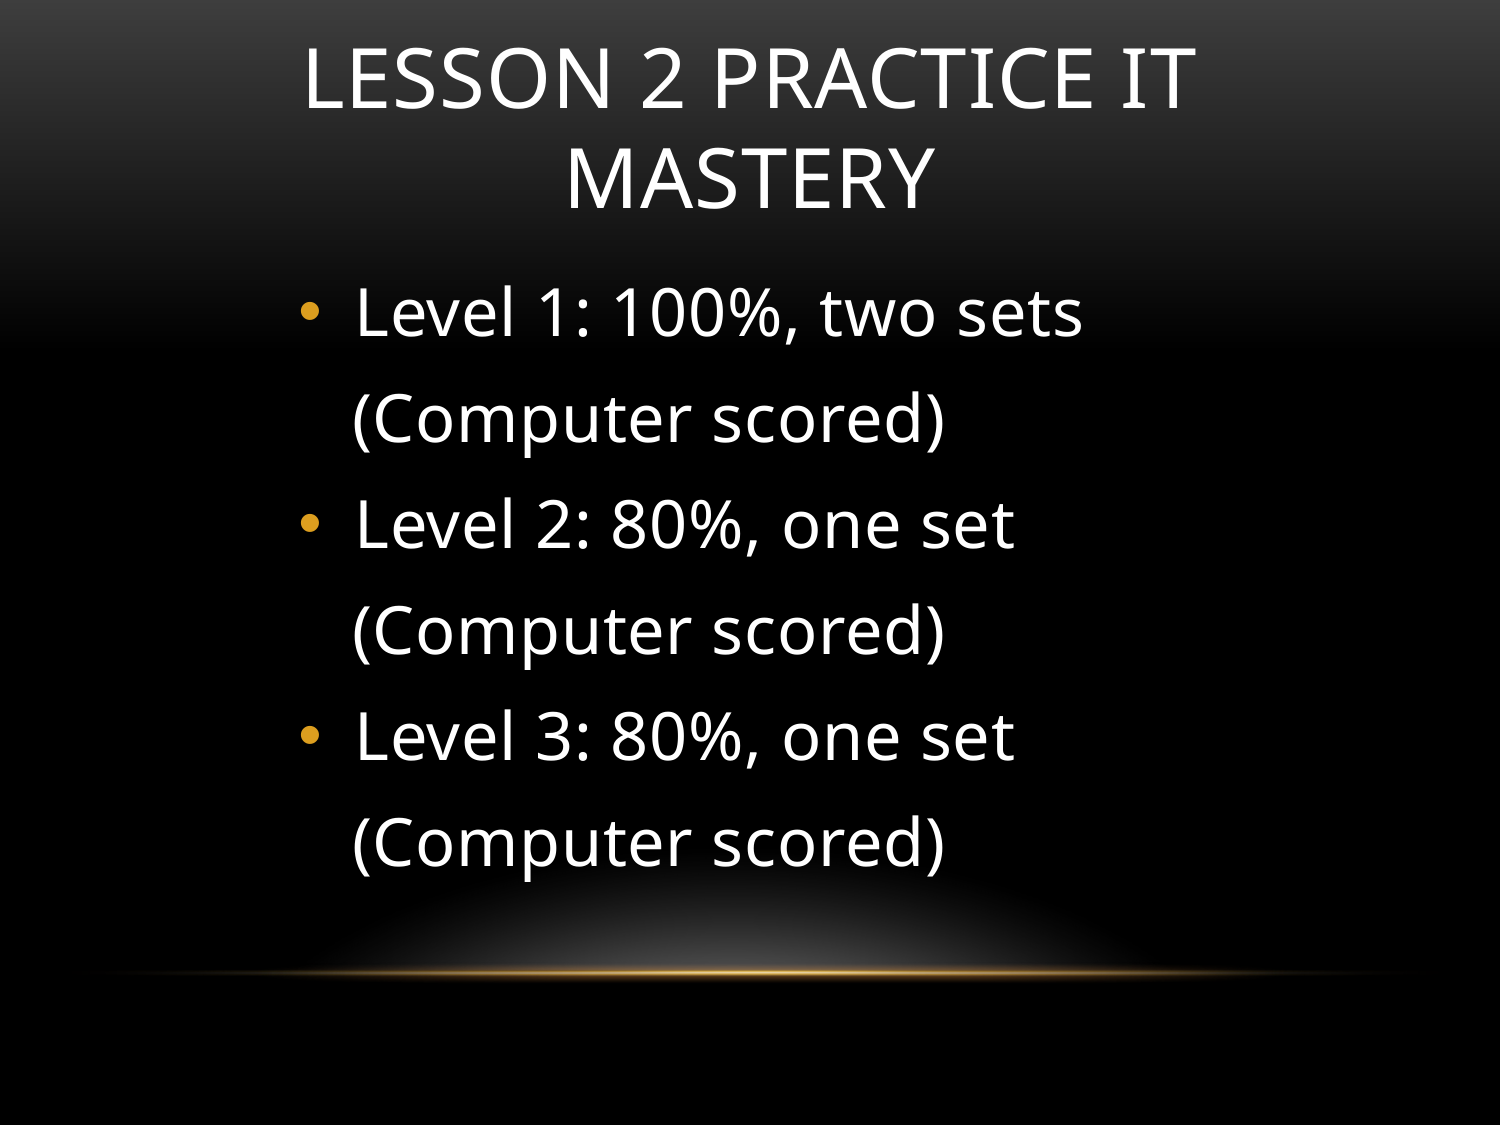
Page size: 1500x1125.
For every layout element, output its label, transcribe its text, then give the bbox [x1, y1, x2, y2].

picture [0, 0, 1500, 1125]
title Lesson 2 practice It Mastery [99, 45, 1400, 233]
list Level 1: 100%, two sets (Computer scored) Level 2: 80%, one set (Computer scored) Level 3: 80%, one set (Computer scored) [283, 262, 1400, 938]
